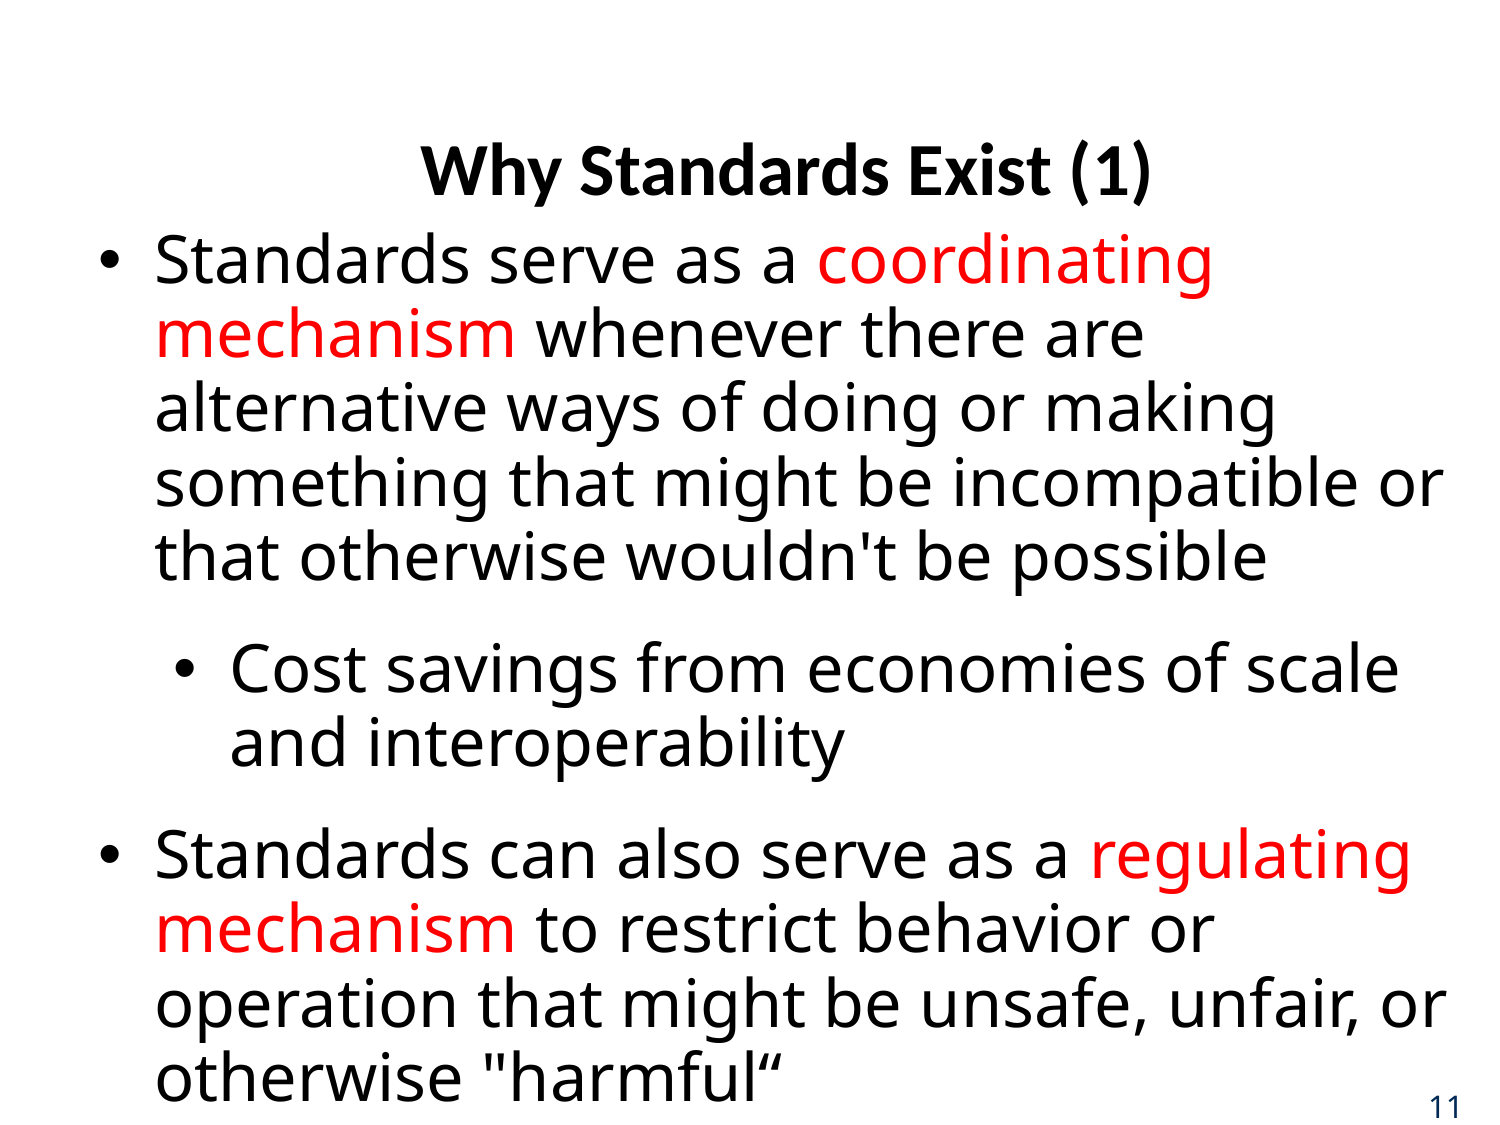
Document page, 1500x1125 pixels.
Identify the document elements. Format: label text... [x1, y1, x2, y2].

title Why Standards Exist (1) [112, 72, 1462, 218]
text_box Standards serve as a coordinating mechanism whenever there are alternative ways of doing or making something that might be incompatible or that otherwise wouldn't be possible Cost savings from economies of scale and interoperability Standards can also serve as a regulating mechanism to restrict behavior or operation that might be unsafe, unfair, or otherwise "harmful“ [87, 218, 1488, 1122]
